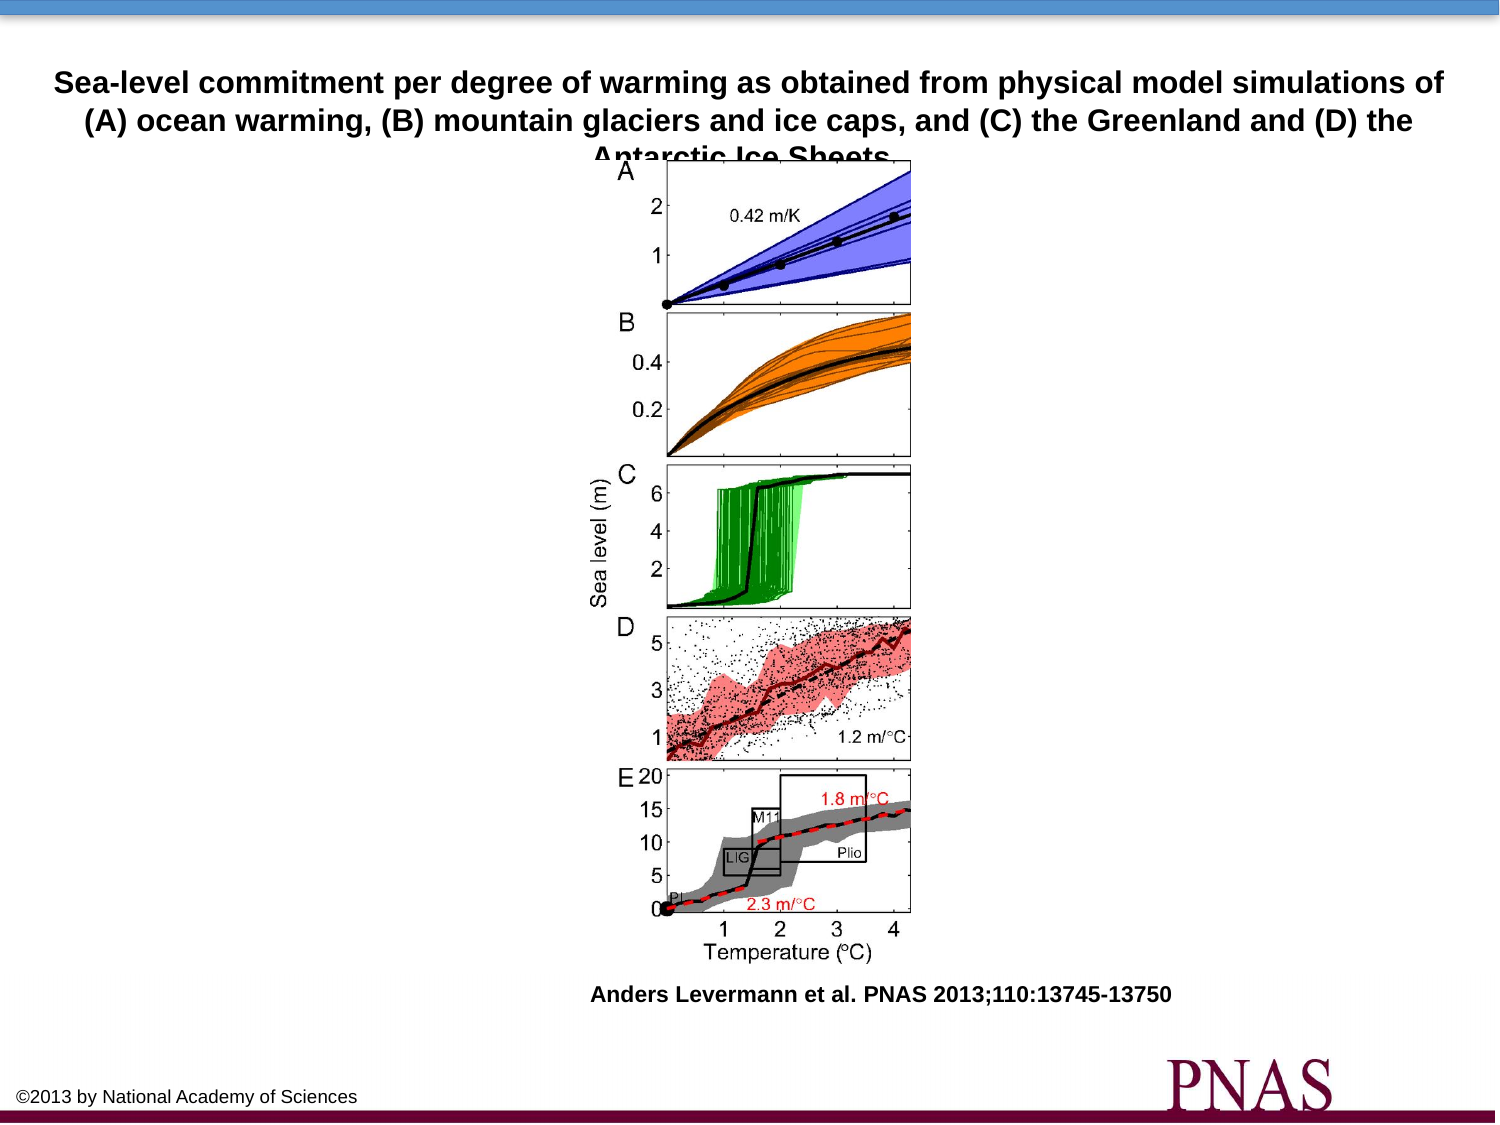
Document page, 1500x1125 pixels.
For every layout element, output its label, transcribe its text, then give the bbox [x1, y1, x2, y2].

picture [589, 160, 911, 964]
text_box Sea-level commitment per degree of warming as obtained from physical model simulations of (A) ocean warming, (B) mountain glaciers and ice caps, and (C) the Greenland and (D) the Antarctic Ice Sheets. [53, 62, 1447, 164]
picture [0, 974, 1495, 1125]
